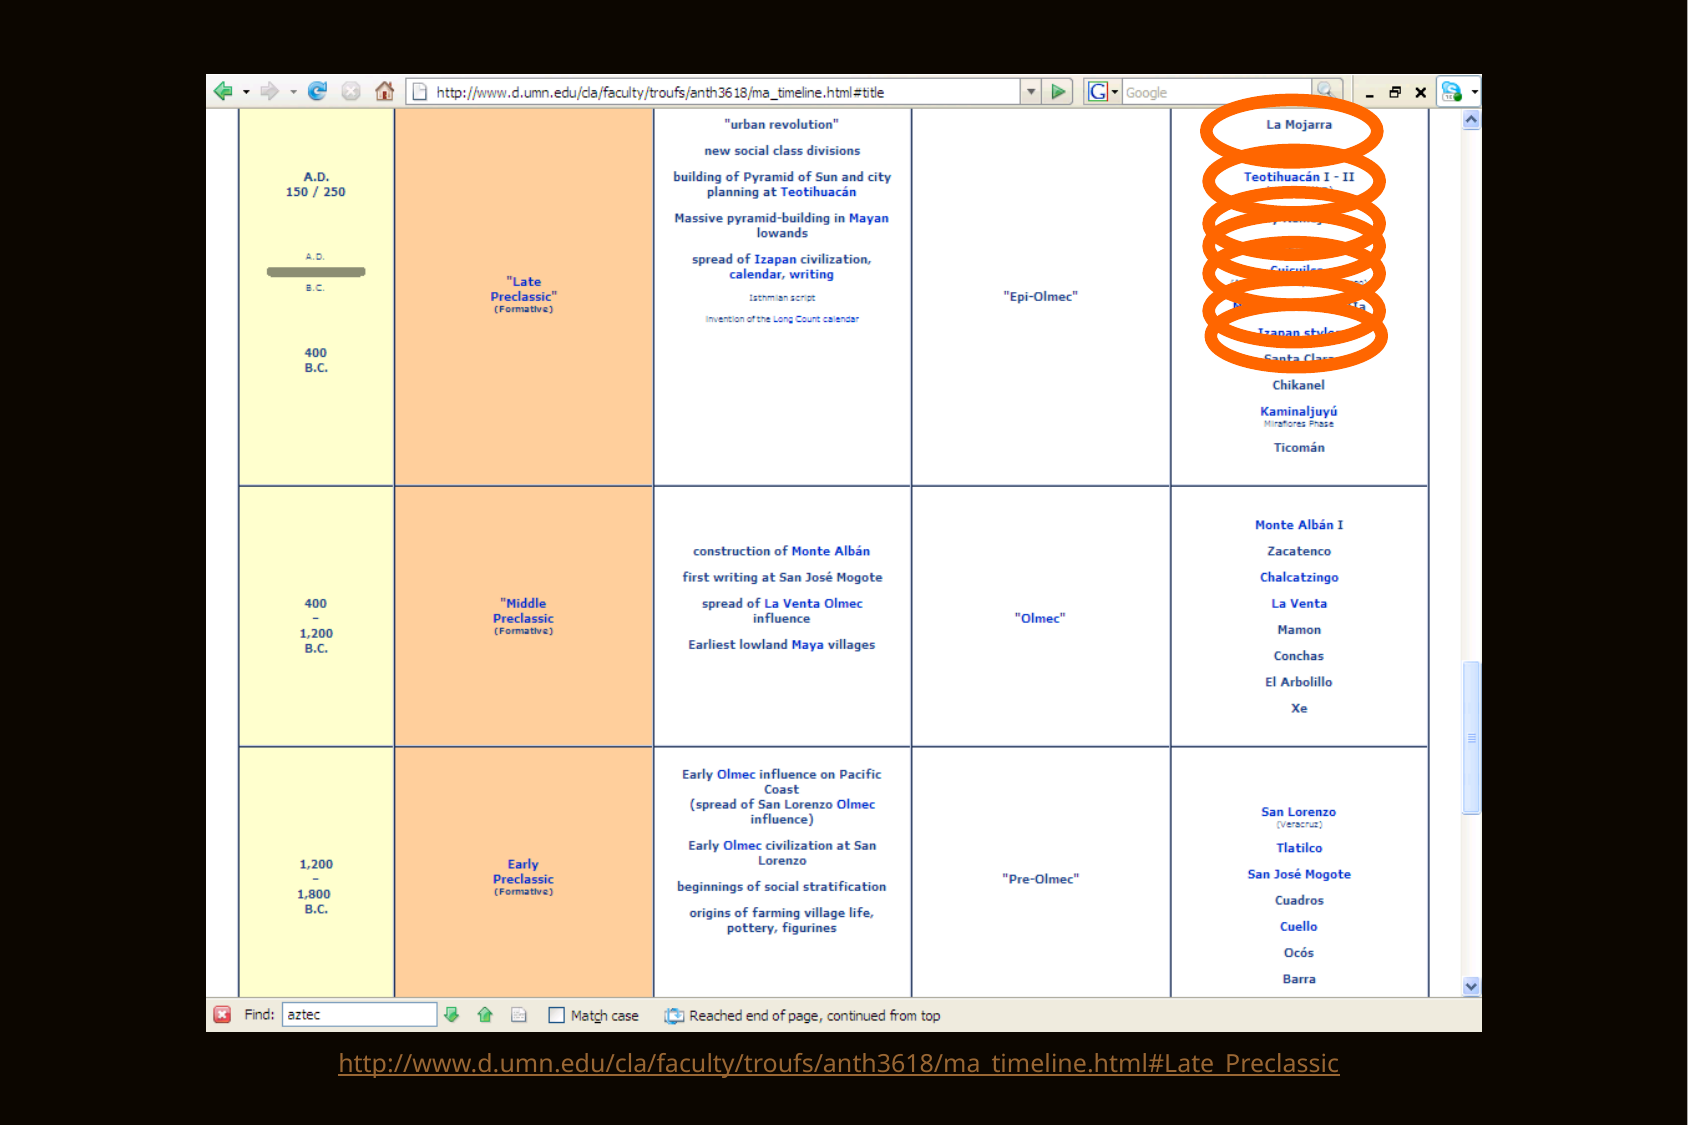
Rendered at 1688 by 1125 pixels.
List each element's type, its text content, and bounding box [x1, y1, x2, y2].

picture [205, 74, 1482, 1032]
text_box http://www.d.umn.edu/cla/faculty/troufs/anth3618/ma_timeline.html#Late_Preclassic [323, 1041, 1356, 1089]
